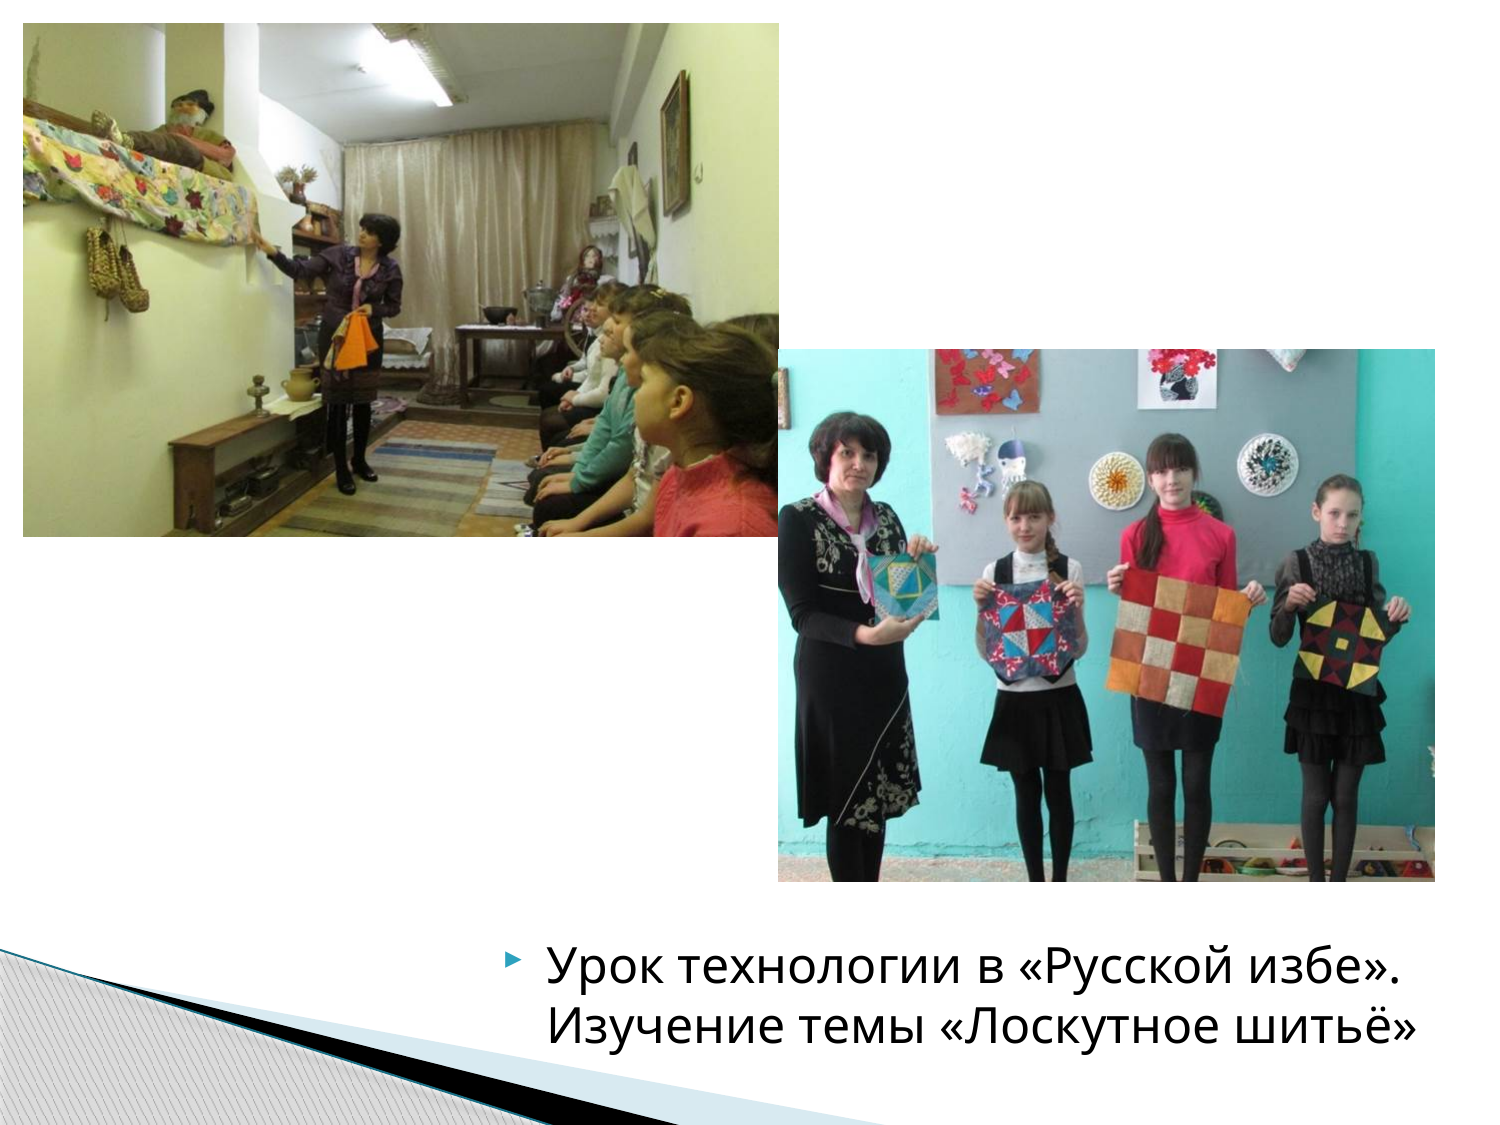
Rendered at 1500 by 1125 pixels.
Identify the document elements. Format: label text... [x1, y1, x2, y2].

picture [23, 23, 1435, 883]
list Урок технологии в «Русской избе». Изучение темы «Лоскутное шитьё» [468, 925, 1465, 1079]
